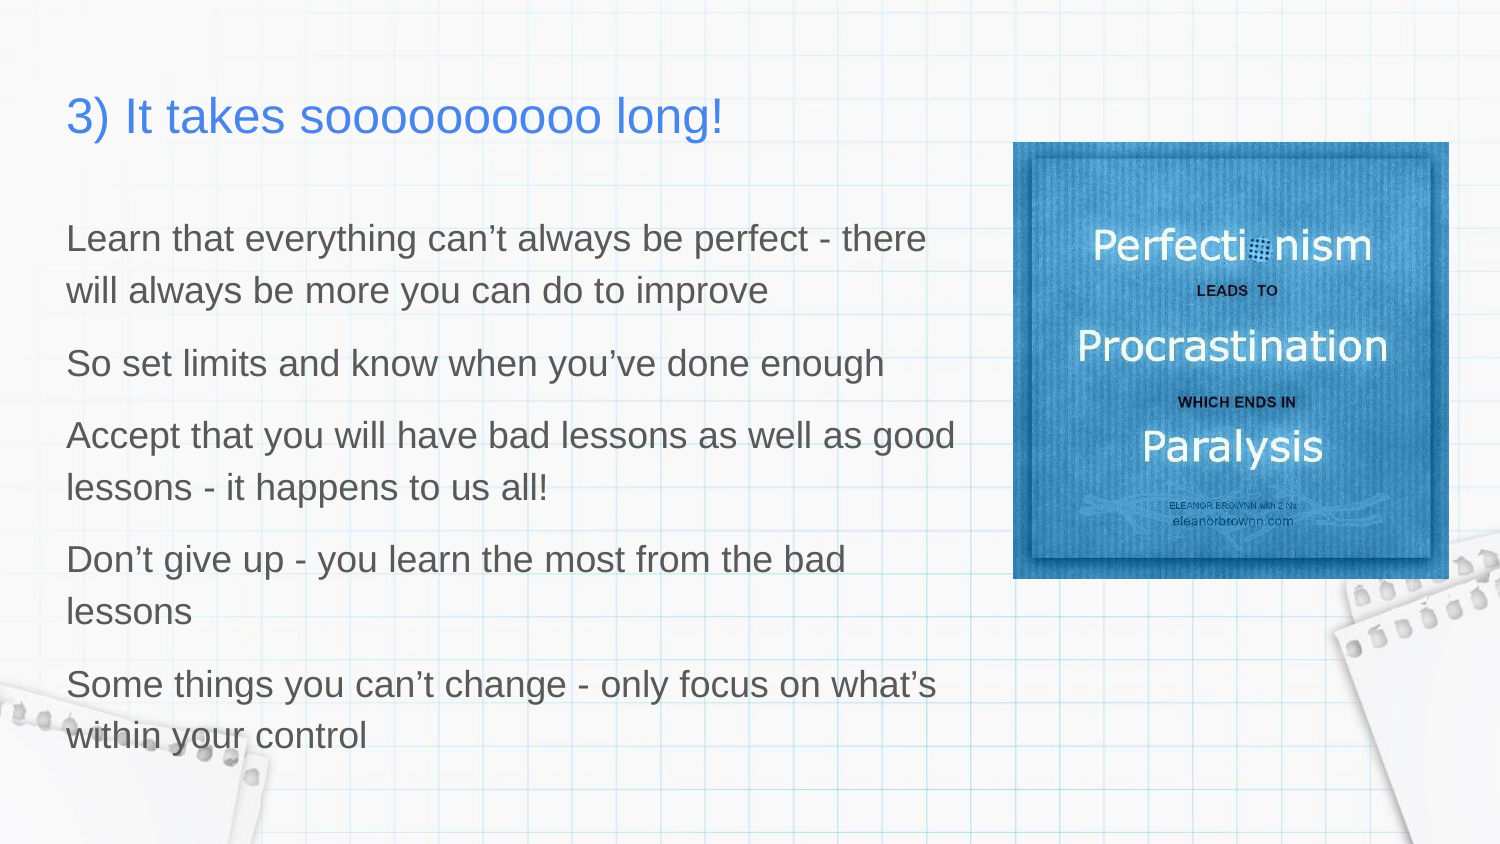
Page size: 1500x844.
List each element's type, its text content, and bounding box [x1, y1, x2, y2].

list Learn that everything can’t always be perfect - there will always be more you can do to improve So set limits and know when you’ve done enough Accept that you will have bad lessons as well as good lessons - it happens to us all! Don’t give up - you learn the most from the bad lessons Some things you can’t change - only focus on what’s within your control [51, 192, 972, 809]
title 3) It takes soooooooooo long! [51, 68, 1449, 162]
picture [0, 0, 1500, 844]
